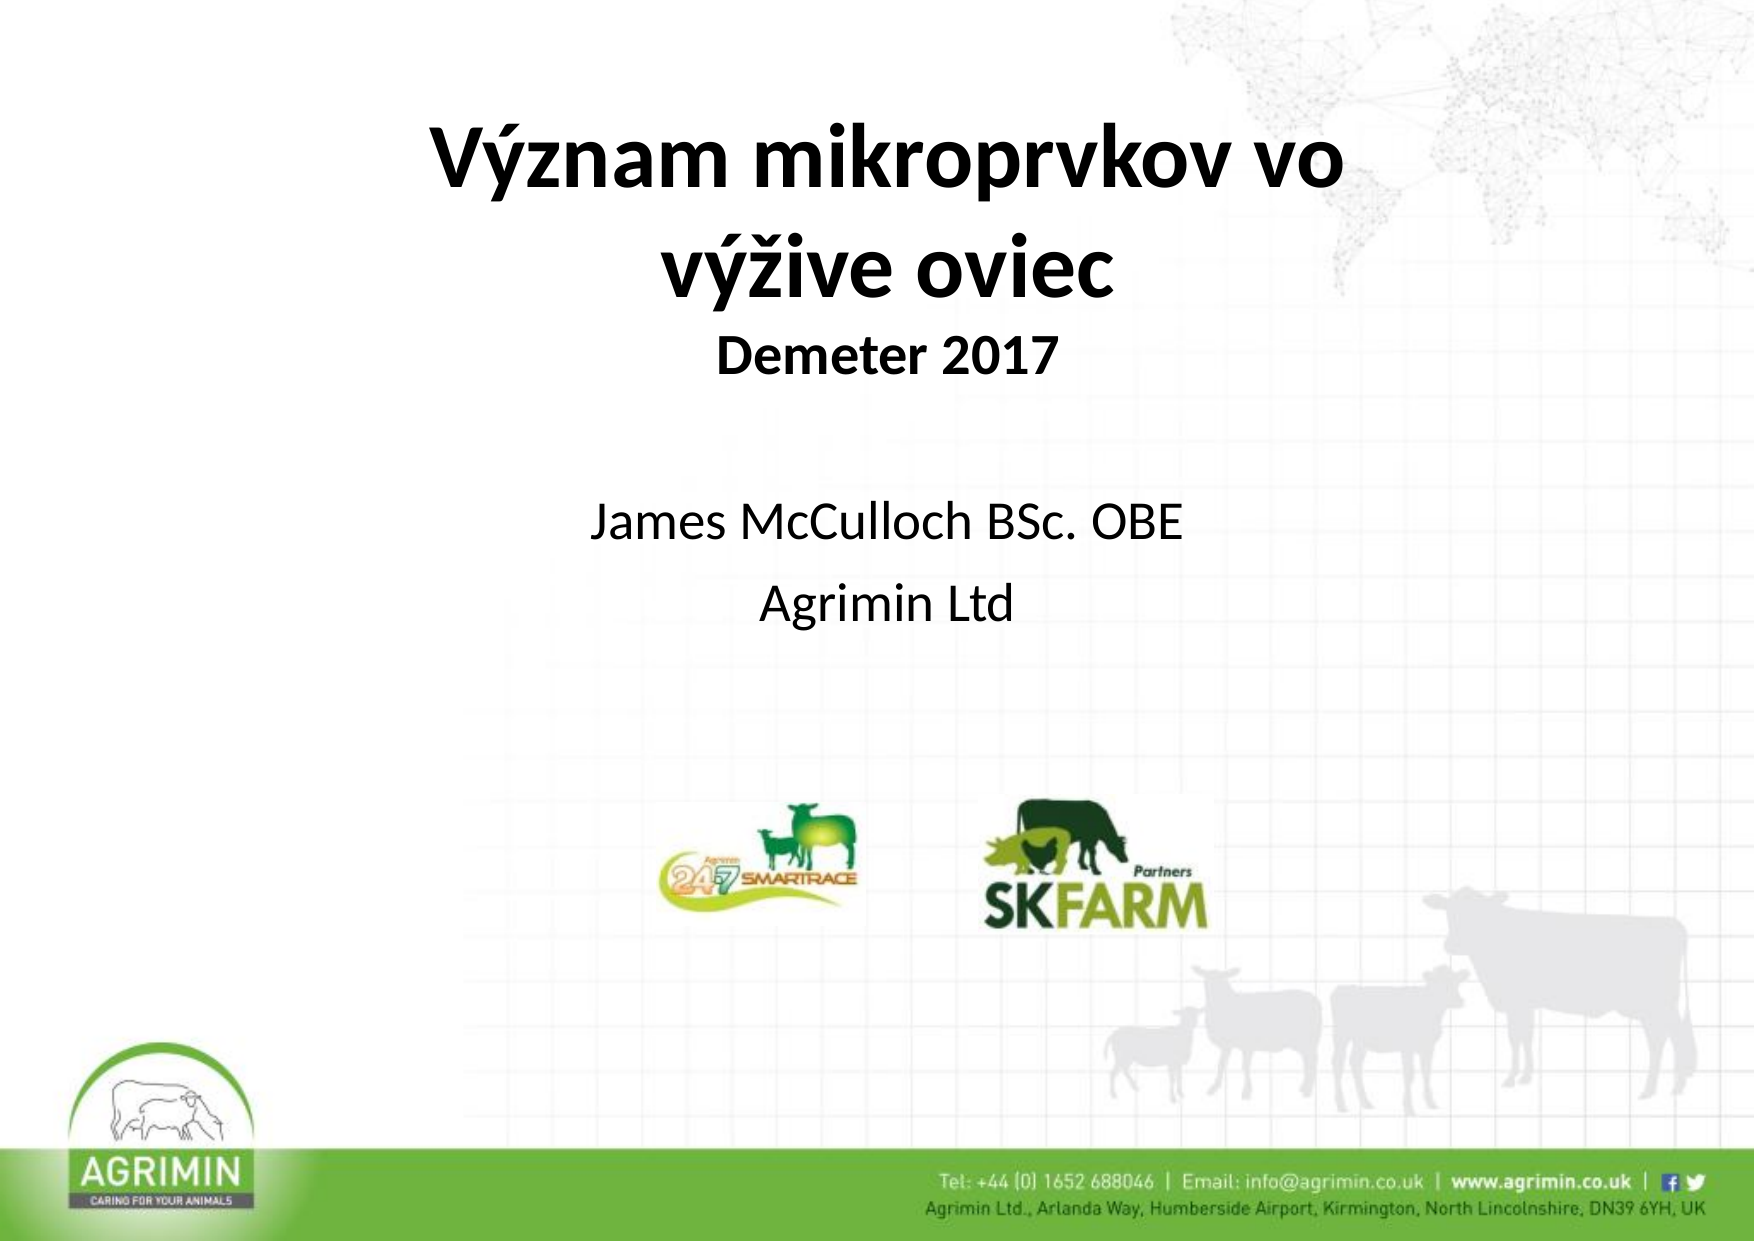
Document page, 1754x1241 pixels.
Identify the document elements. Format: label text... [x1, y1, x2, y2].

text_box Význam mikroprvkov vo výžive oviec Demeter 2017 [340, 88, 1437, 394]
subtitle James McCulloch BSc. OBE Agrimin Ltd [230, 381, 1546, 679]
picture [0, 0, 1754, 1241]
